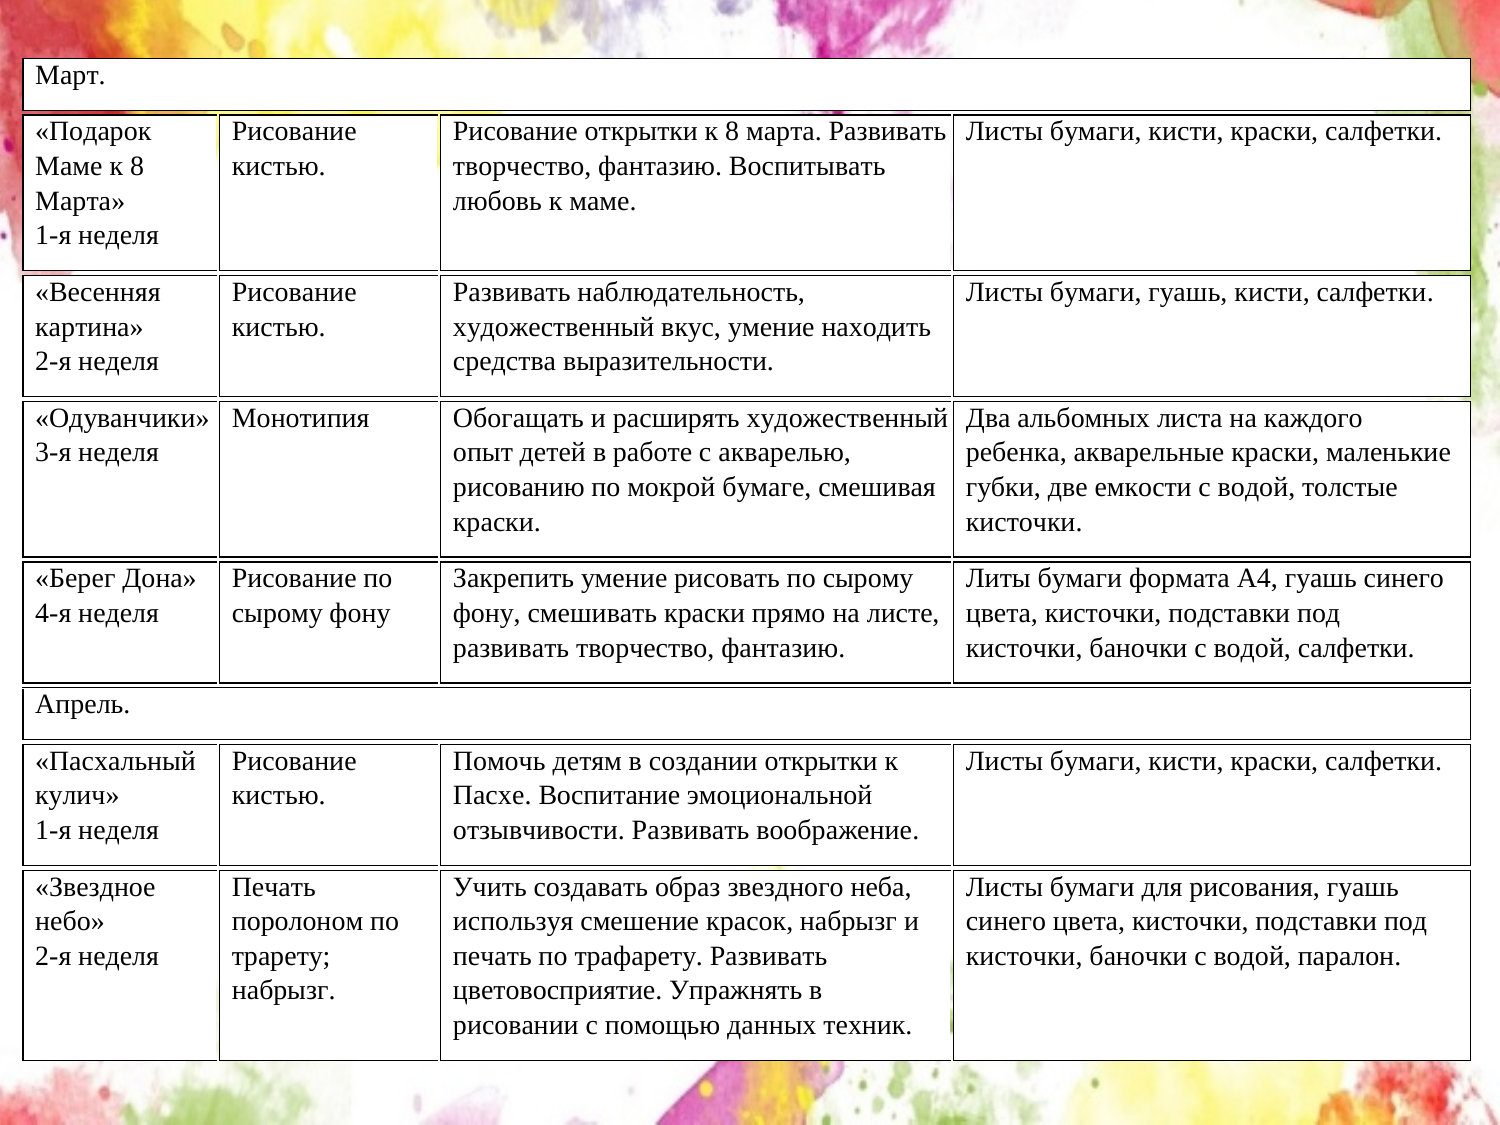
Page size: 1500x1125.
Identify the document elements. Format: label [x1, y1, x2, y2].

list [0, 0, 1500, 1125]
picture [17, 54, 1500, 1064]
